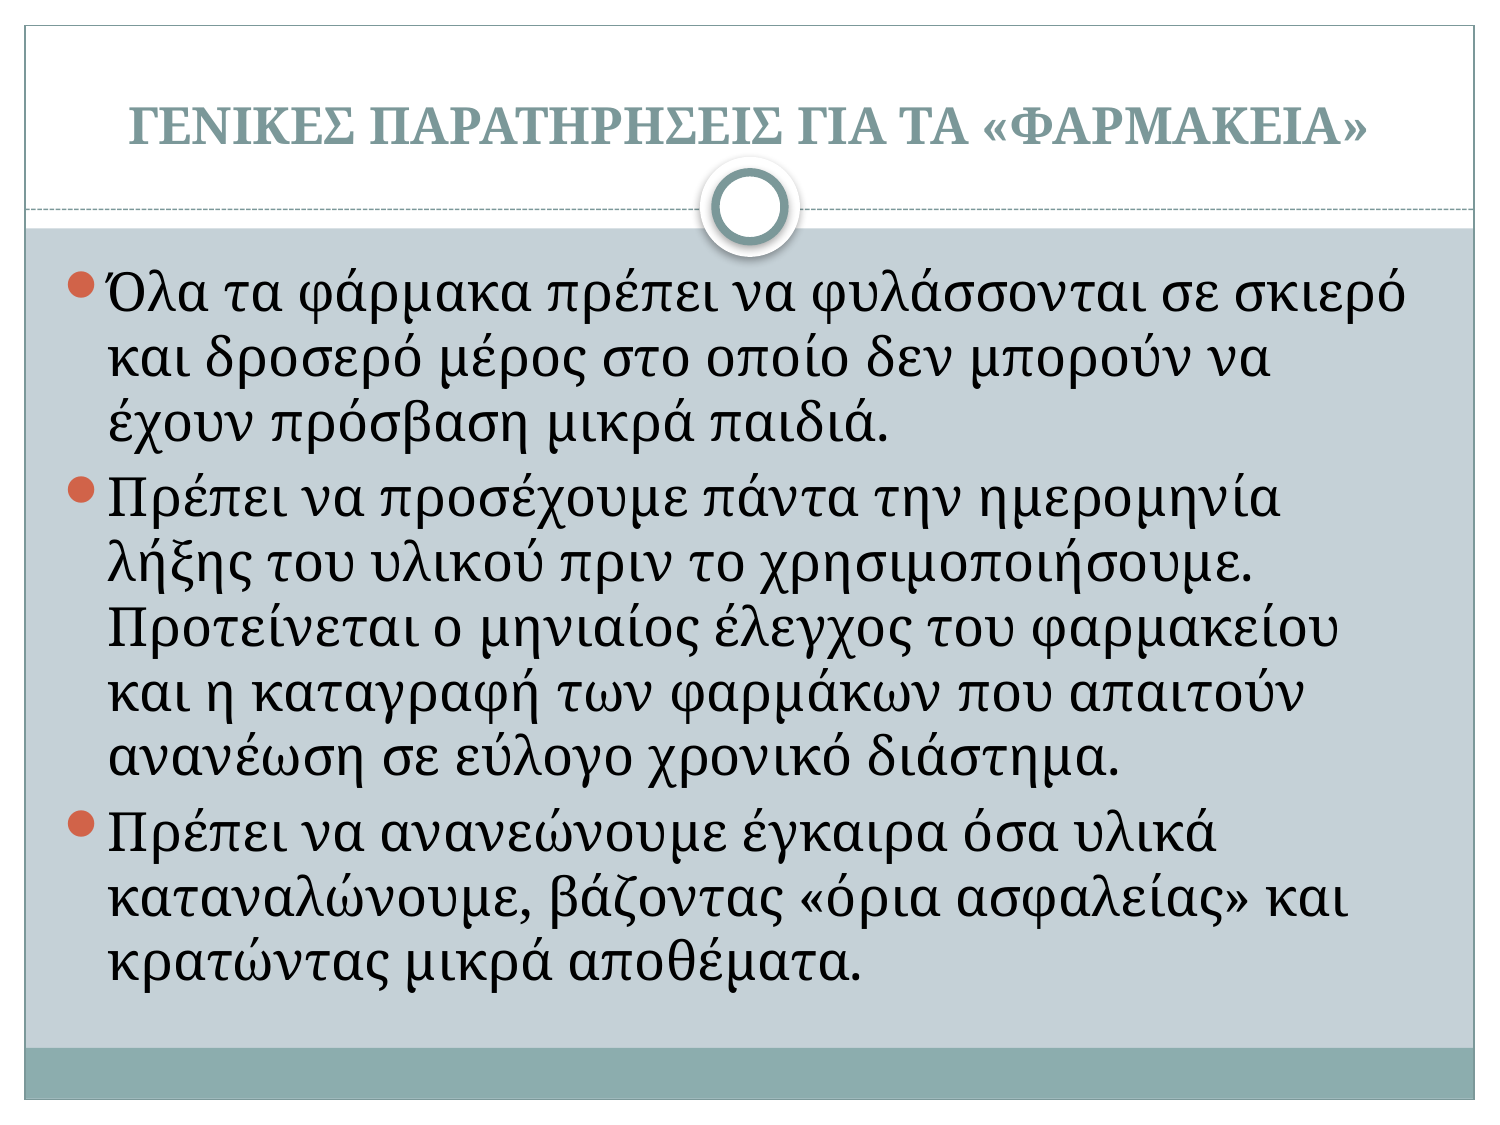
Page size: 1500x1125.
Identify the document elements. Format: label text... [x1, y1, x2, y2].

list Όλα τα φάρμακα πρέπει να φυλάσσονται σε σκιερό και δροσερό μέρος στο οποίο δεν μπορούν να έχουν πρόσβαση μικρά παιδιά. Πρέπει να προσέχουμε πάντα την ημερομηνία λήξης του υλικού πριν το χρησιμοποιήσουμε. Προτείνεται ο μηνιαίος έλεγχος του φαρμακείου και η καταγραφή των φαρμάκων που απαιτούν ανανέωση σε εύλογο χρονικό διάστημα. Πρέπει να ανανεώνουμε έγκαιρα όσα υλικά καταναλώνουμε, βάζοντας «όρια ασφαλείας» και κρατώντας μικρά αποθέματα. [49, 250, 1445, 1001]
title ΓΕΝΙΚΕΣ ΠΑΡΑΤΗΡΗΣΕΙΣ ΓΙΑ ΤΑ «ΦΑΡΜΑΚΕΙΑ» [49, 37, 1450, 162]
